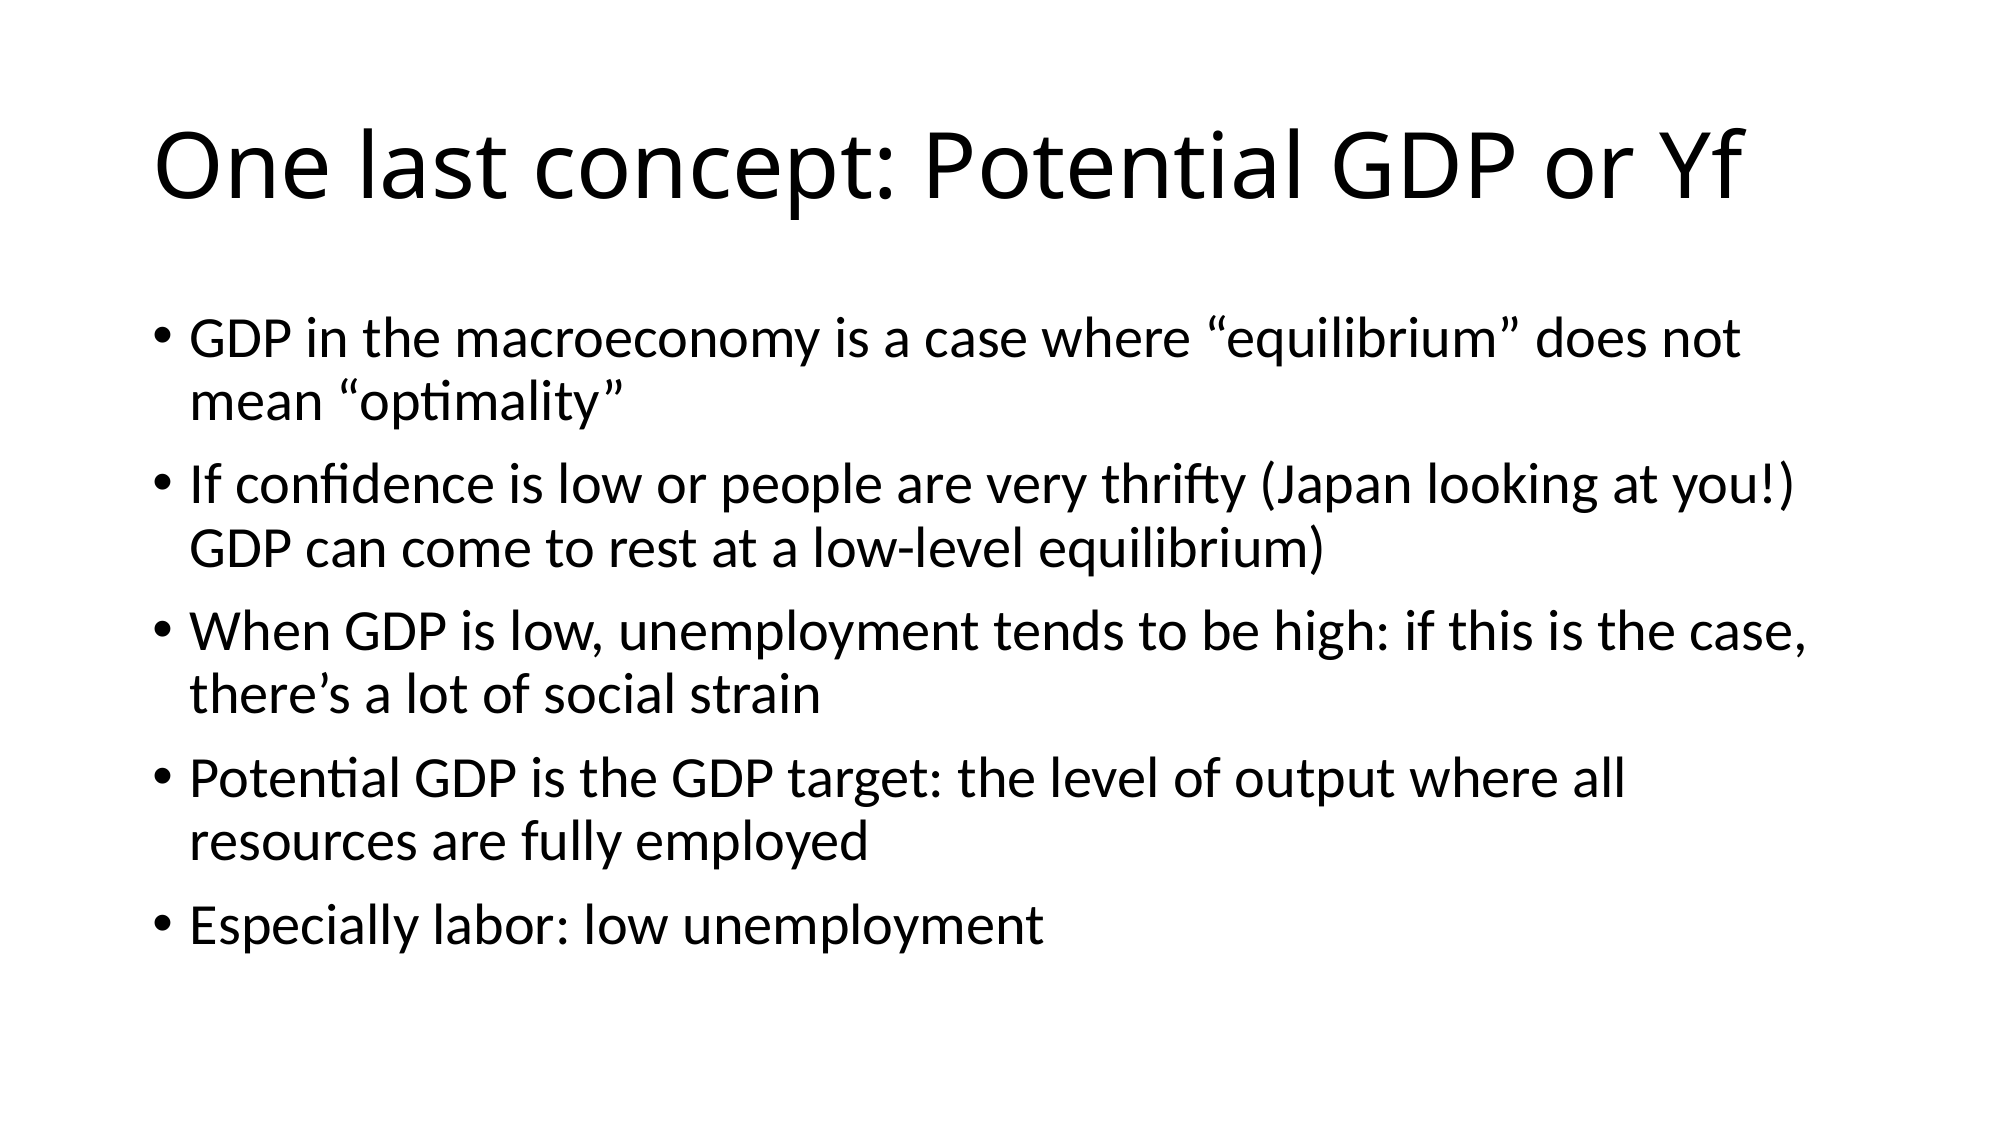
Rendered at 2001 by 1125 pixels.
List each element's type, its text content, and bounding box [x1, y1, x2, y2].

list GDP in the macroeconomy is a case where “equilibrium” does not mean “optimality” If confidence is low or people are very thrifty (Japan looking at you!) GDP can come to rest at a low-level equilibrium) When GDP is low, unemployment tends to be high: if this is the case, there’s a lot of social strain Potential GDP is the GDP target: the level of output where all resources are fully employed Especially labor: low unemployment [137, 299, 1863, 1014]
title One last concept: Potential GDP or Yf [137, 59, 1863, 278]
